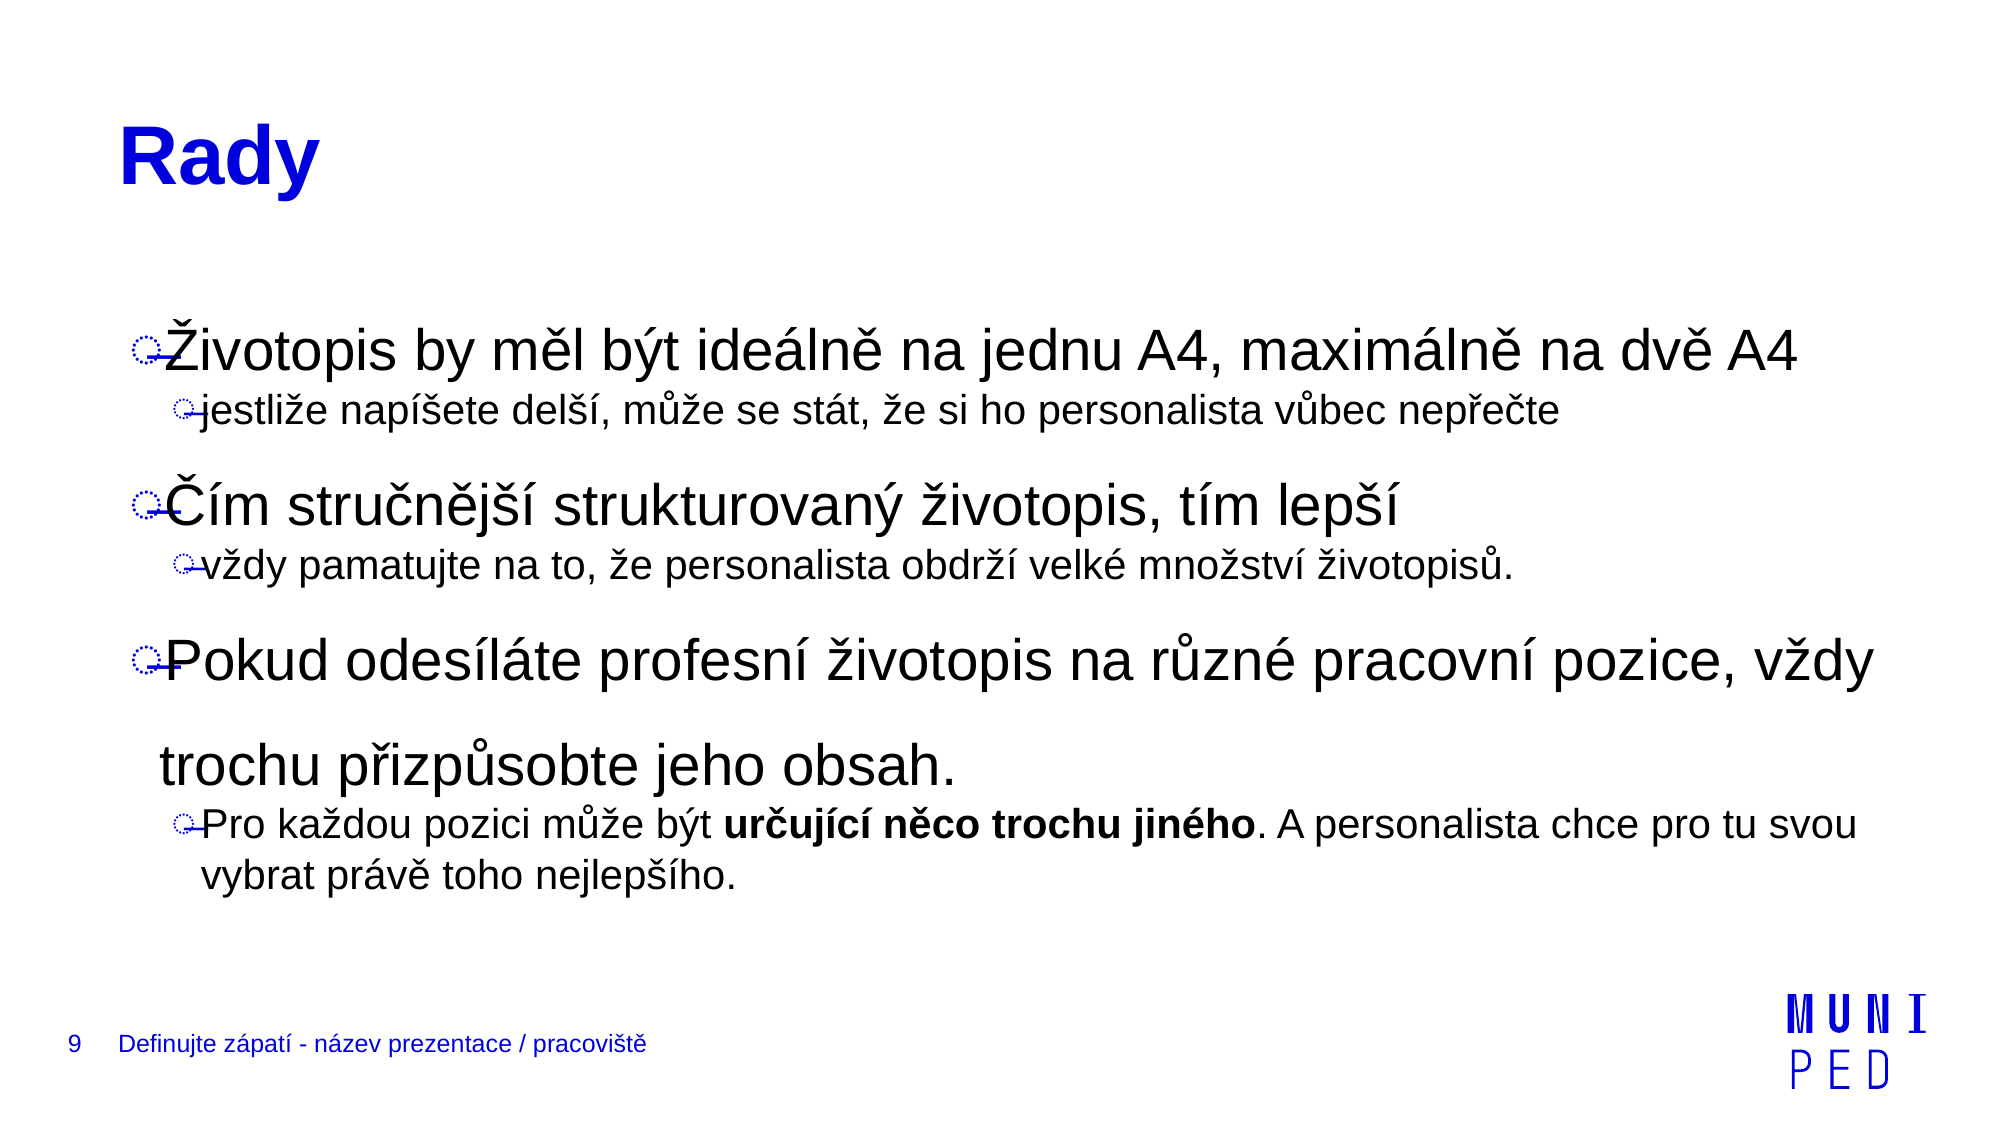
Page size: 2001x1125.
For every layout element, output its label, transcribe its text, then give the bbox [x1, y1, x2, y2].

footer Definujte zápatí - název prezentace / pracoviště [118, 1021, 1418, 1063]
list Životopis by měl být ideálně na jednu A4, maximálně na dvě A4 jestliže napíšete delší, může se stát, že si ho personalista vůbec nepřečte Čím stručnější strukturovaný životopis, tím lepší vždy pamatujte na to, že personalista obdrží velké množství životopisů. Pokud odesíláte profesní životopis na různé pracovní pozice, vždy trochu přizpůsobte jeho obsah. Pro každou pozici může být určující něco trochu jiného. A personalista chce pro tu svou vybrat právě toho nejlepšího. [118, 277, 1883, 957]
slide_number 9 [67, 1021, 110, 1063]
title Rady [118, 118, 1883, 193]
